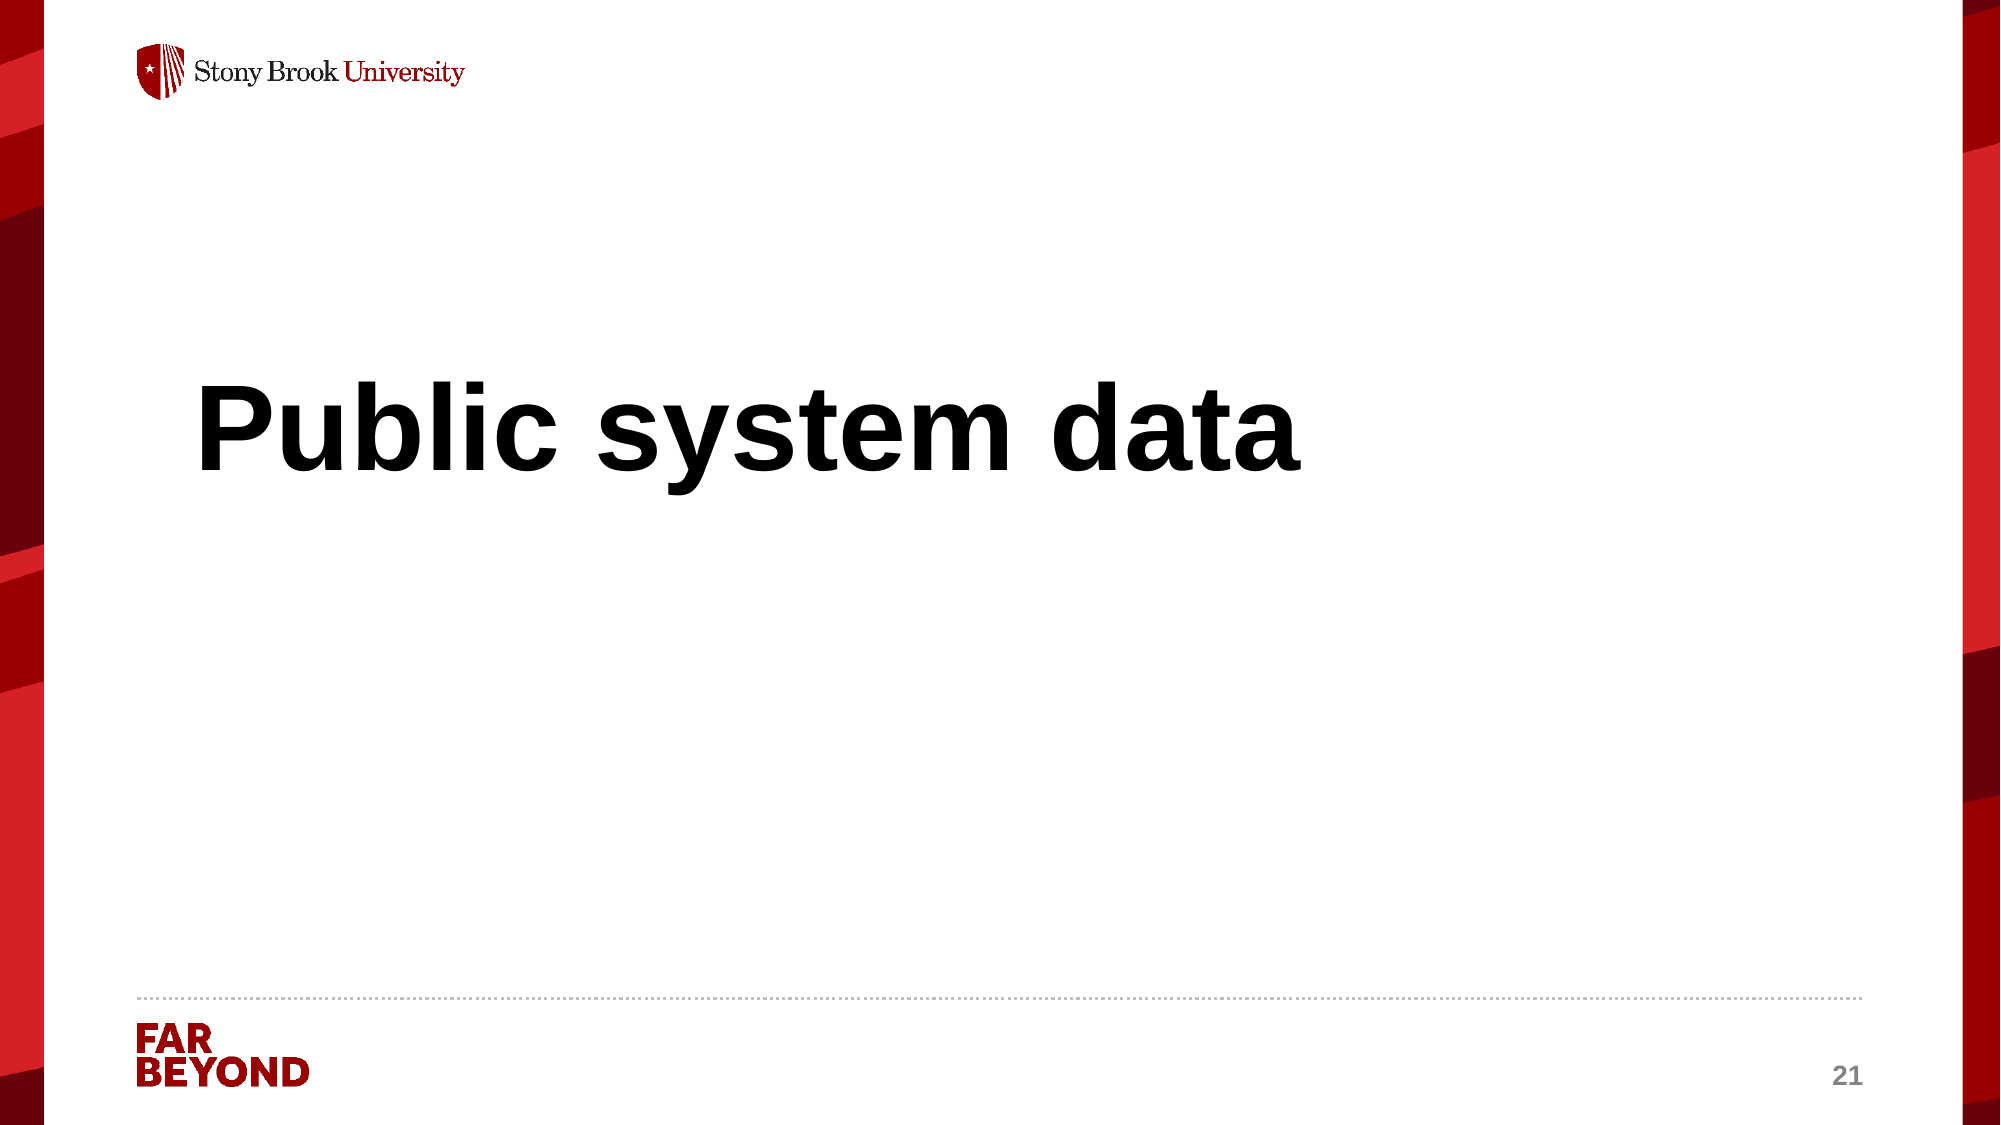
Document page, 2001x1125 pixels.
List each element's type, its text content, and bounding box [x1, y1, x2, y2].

picture [1963, 0, 2000, 1125]
title Public system data [179, 369, 1866, 782]
picture [137, 44, 465, 100]
picture [137, 1023, 309, 1087]
picture [0, 0, 44, 1125]
